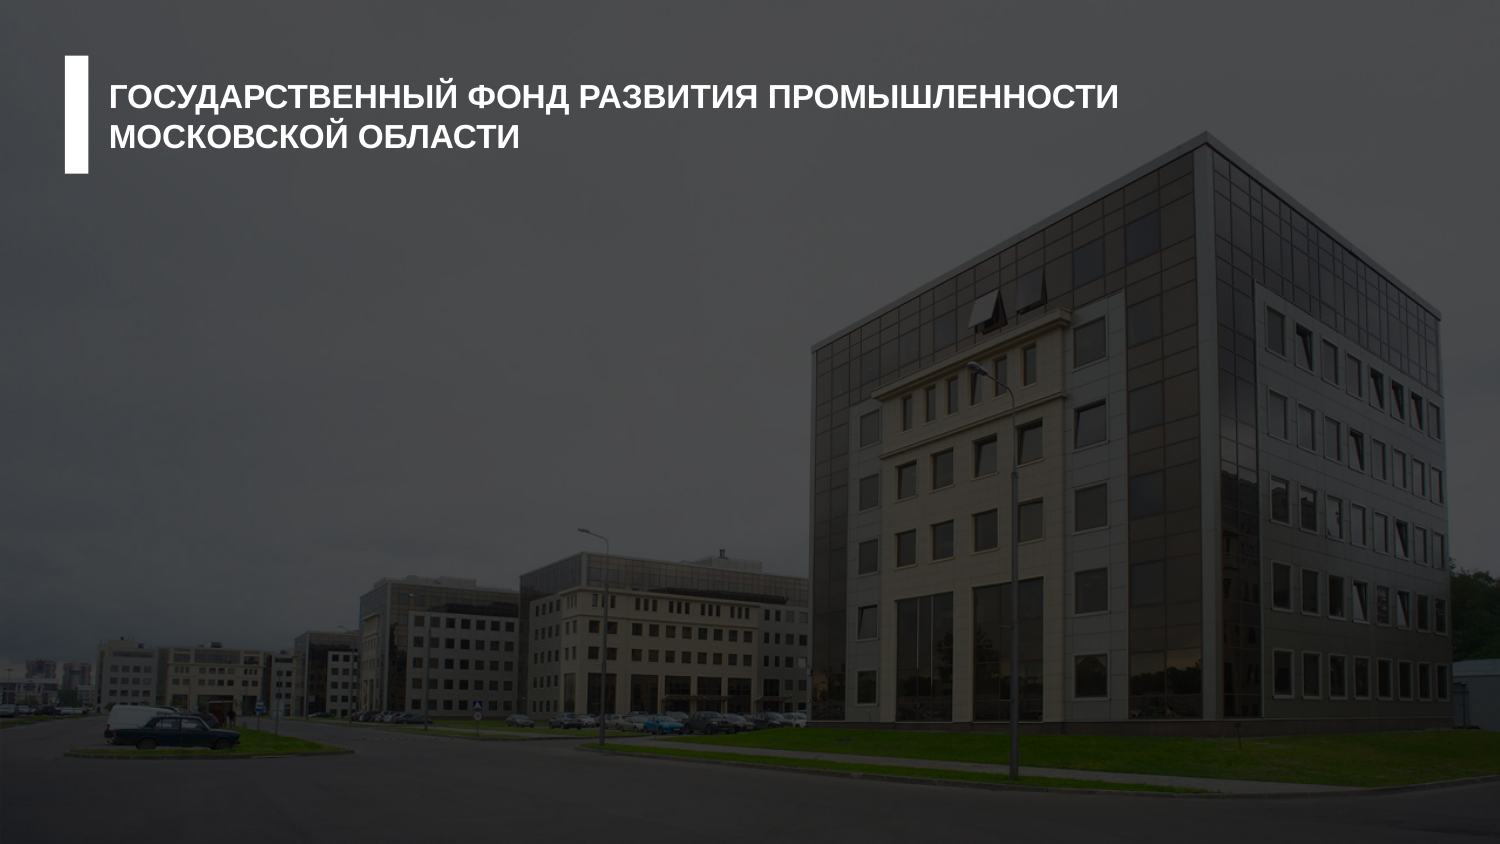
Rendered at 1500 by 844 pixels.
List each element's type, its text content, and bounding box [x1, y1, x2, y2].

text_box [63, 54, 91, 176]
text_box ГОСУДАРСТВЕННЫЙ ФОНД РАЗВИТИЯ ПРОМЫШЛЕННОСТИ МОСКОВСКОЙ ОБЛАСТИ [93, 20, 1436, 210]
picture [0, 0, 1500, 844]
